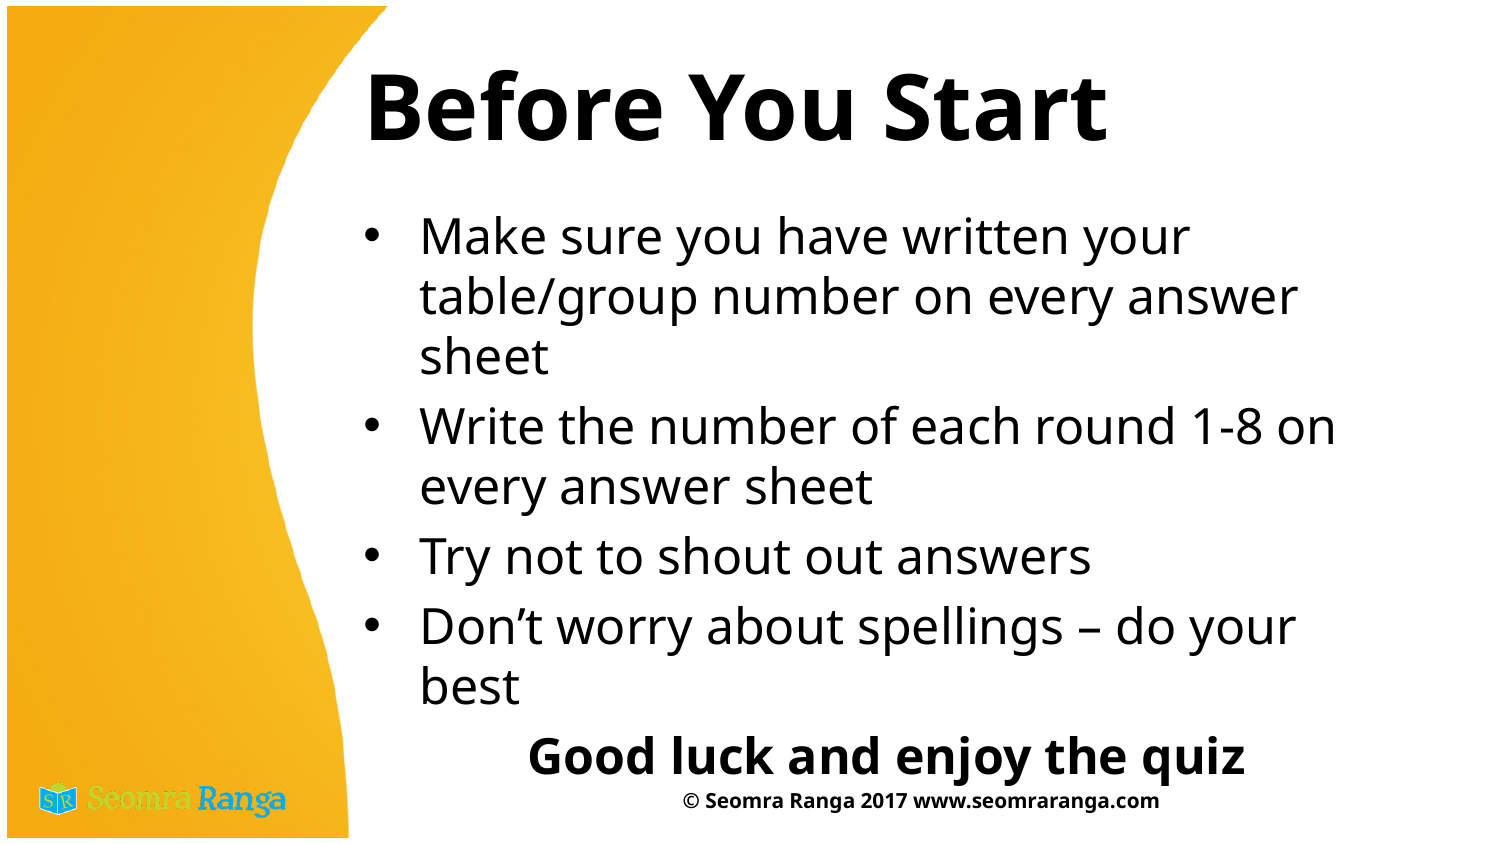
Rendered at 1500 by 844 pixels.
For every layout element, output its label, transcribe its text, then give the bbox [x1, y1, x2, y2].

text_box © Seomra Ranga 2017 www.seomraranga.com [620, 780, 1223, 821]
list Make sure you have written your table/group number on every answer sheet Write the number of each round 1-8 on every answer sheet Try not to shout out answers Don’t worry about spellings – do your best Good luck and enjoy the quiz [348, 196, 1425, 754]
title Before You Start [348, 33, 1425, 175]
picture [0, 0, 1500, 844]
